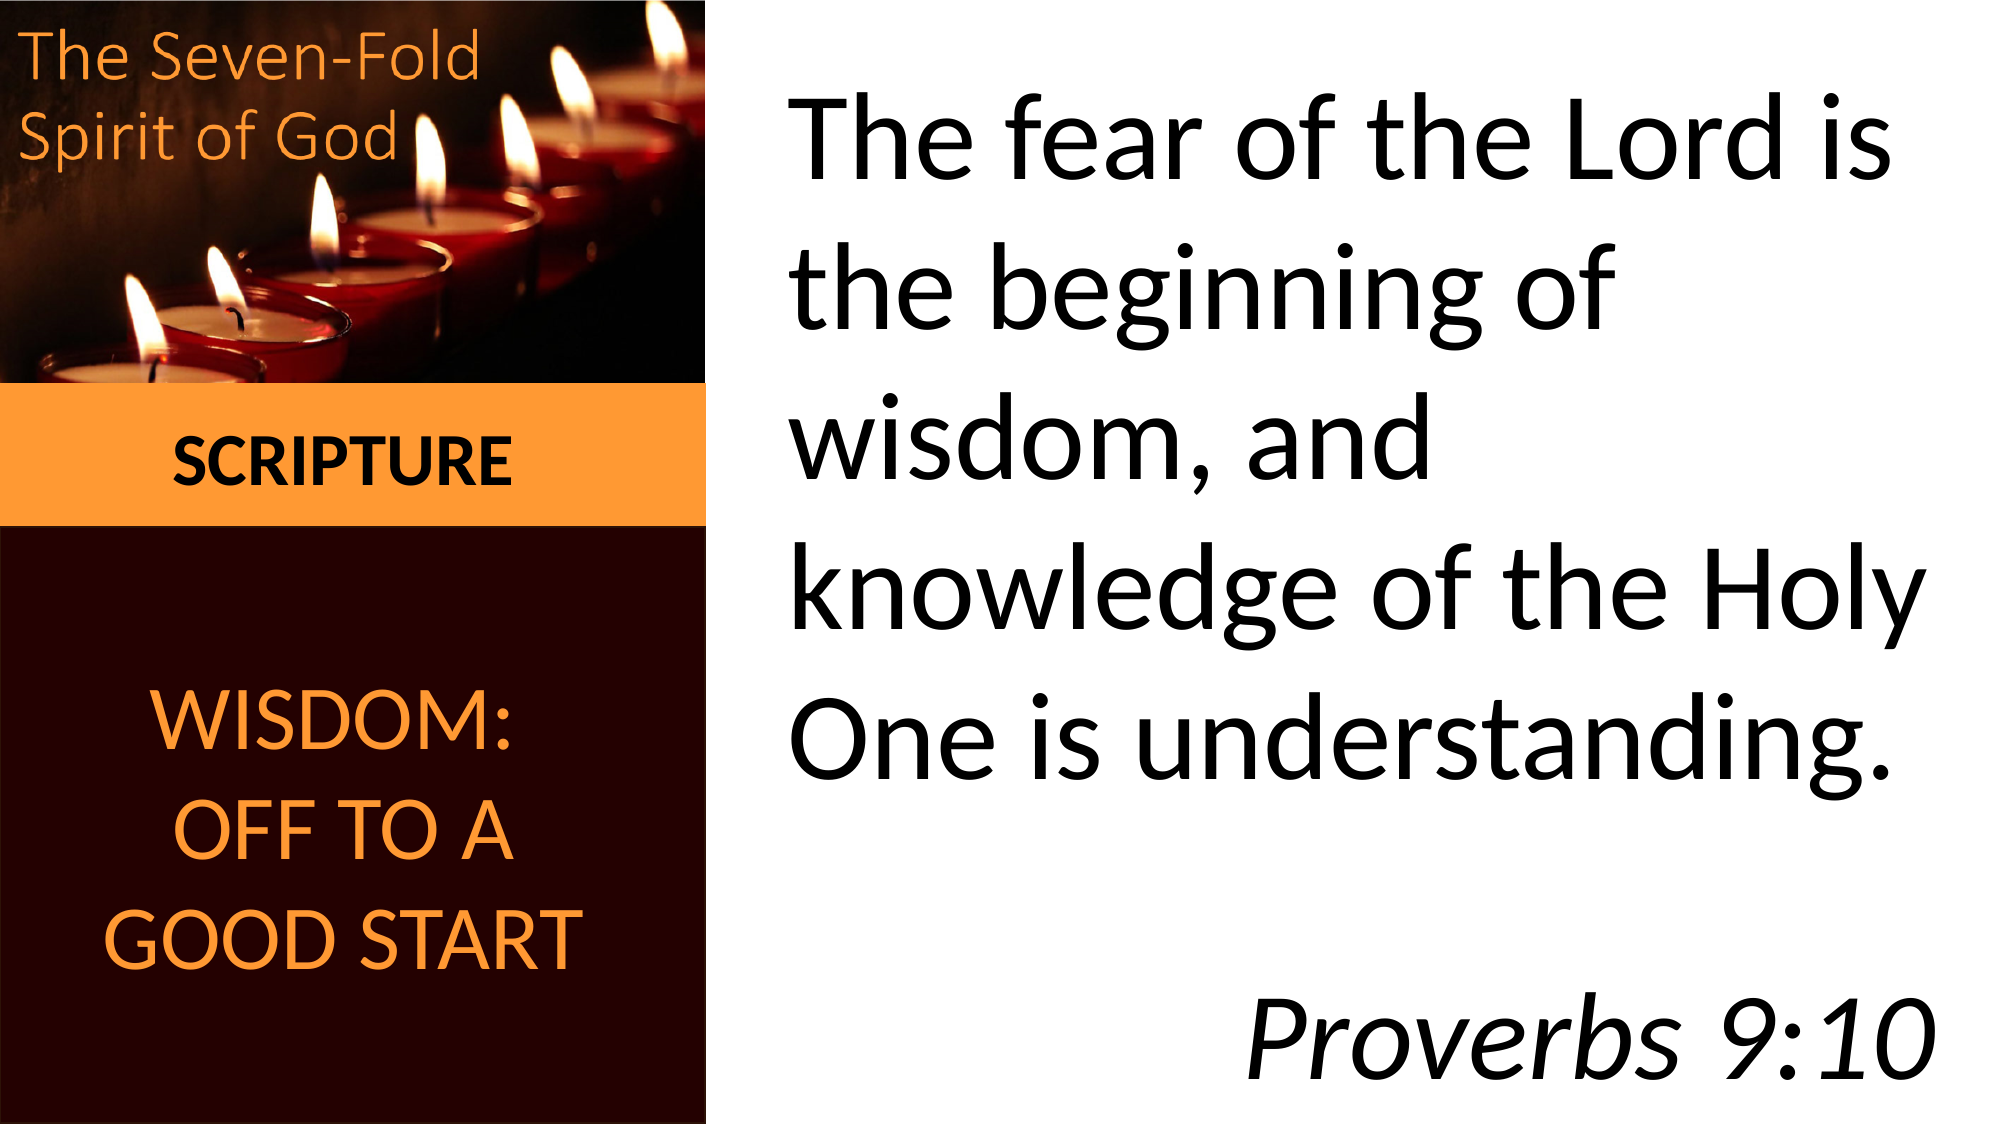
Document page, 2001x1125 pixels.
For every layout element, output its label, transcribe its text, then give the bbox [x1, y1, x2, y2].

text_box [0, 527, 705, 1123]
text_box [0, 383, 705, 527]
picture [0, 0, 705, 383]
text_box The fear of the Lord is the beginning of wisdom, and knowledge of the Holy One is understanding. Proverbs 9:10 [772, 47, 1950, 1113]
